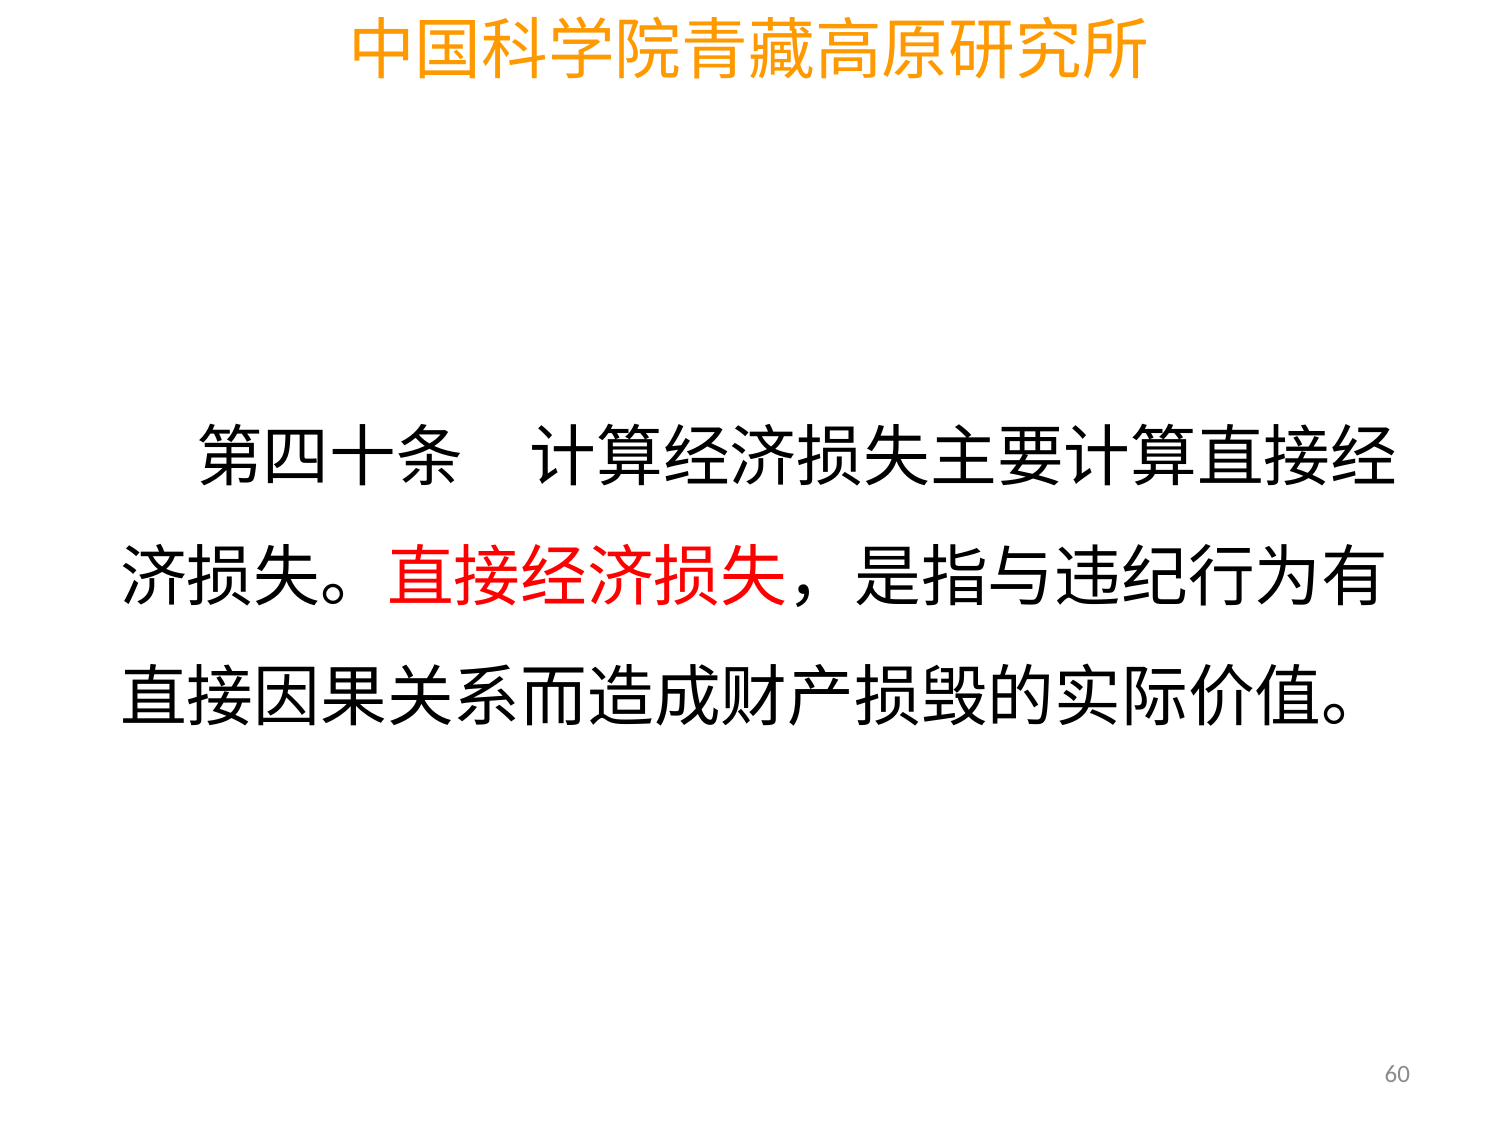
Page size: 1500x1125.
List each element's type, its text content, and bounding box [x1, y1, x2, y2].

slide_number 60 [1074, 1042, 1425, 1103]
text_box 第四十条 计算经济损失主要计算直接经济损失。直接经济损失，是指与违纪行为有直接因果关系而造成财产损毁的实际价值。 [105, 366, 1430, 742]
